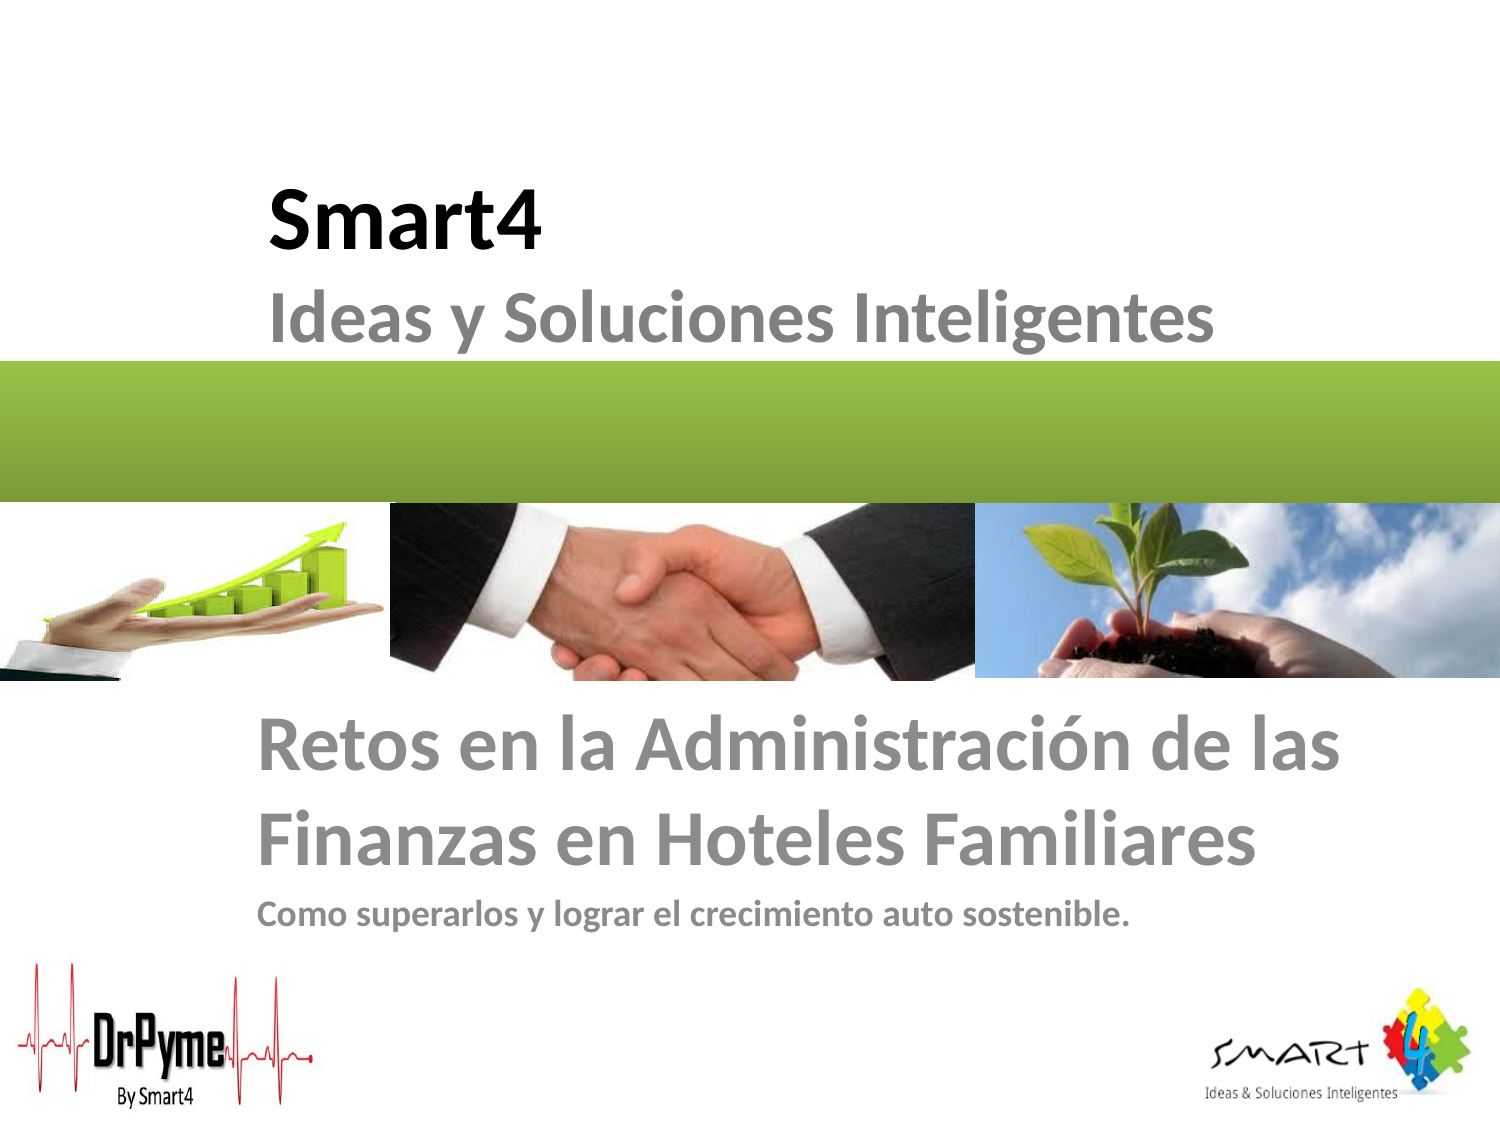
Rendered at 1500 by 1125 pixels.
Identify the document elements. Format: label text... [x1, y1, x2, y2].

title Smart4 Ideas y Soluciones Inteligentes [253, 137, 1349, 359]
picture [1, 952, 325, 1125]
picture [0, 501, 1500, 681]
text_box [0, 361, 1500, 501]
subtitle Retos en la Administración de las Finanzas en Hoteles Familiares Como superarlos y lograr el crecimiento auto sostenible. [242, 686, 1360, 1024]
picture [1167, 983, 1495, 1118]
